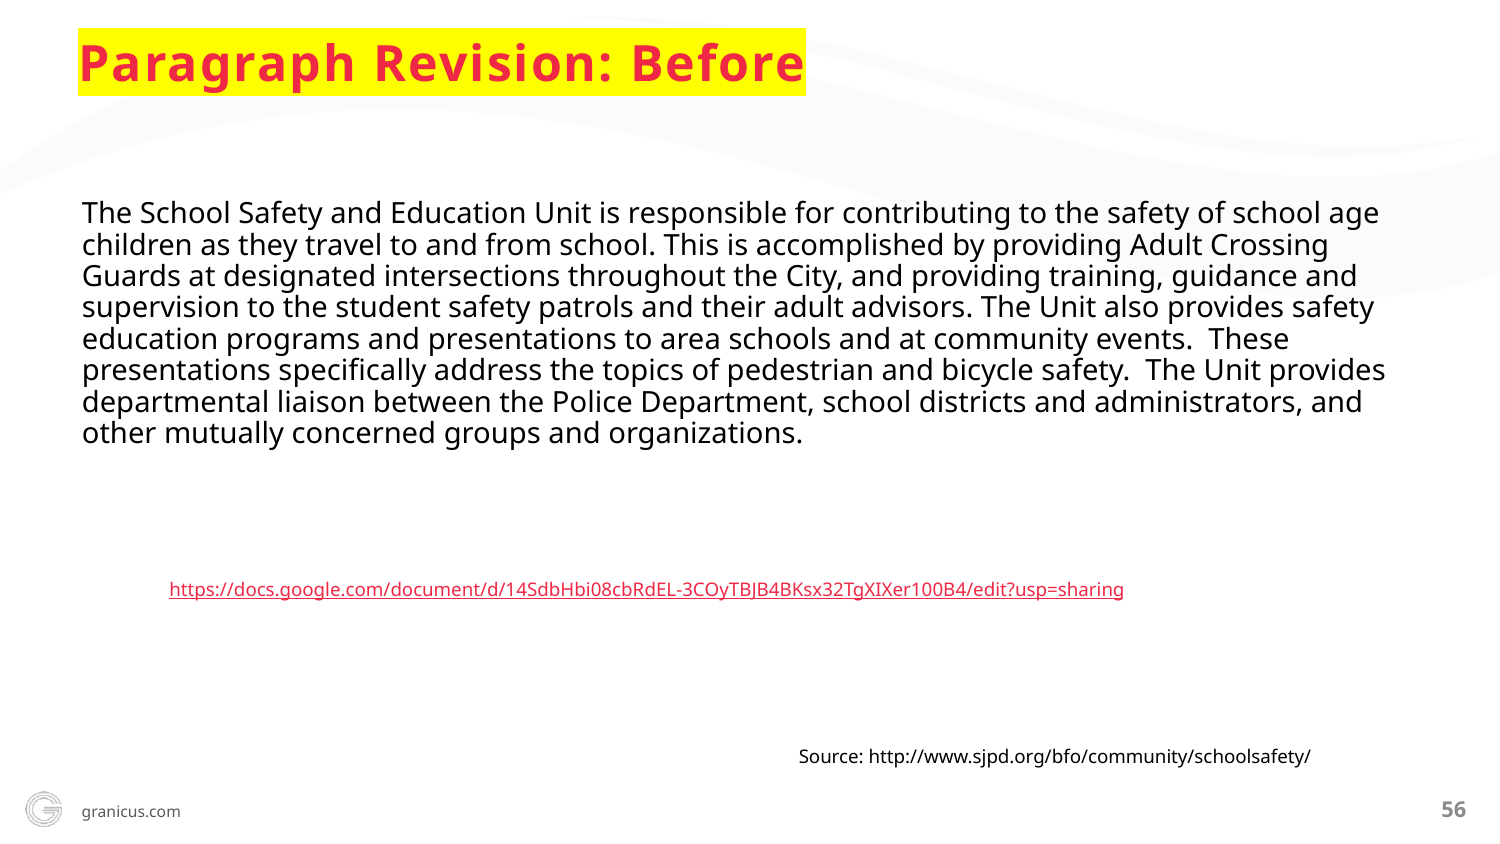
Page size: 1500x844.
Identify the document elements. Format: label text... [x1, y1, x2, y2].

text_box Source: http://www.sjpd.org/bfo/community/schoolsafety/ [784, 736, 1500, 775]
picture [25, 791, 62, 827]
list Paragraph Revision: Before [63, 31, 1431, 91]
text_box https://docs.google.com/document/d/14SdbHbi08cbRdEL-3COyTBJB4BKsx32TgXIXer100B4/edit?usp=sharing [154, 570, 1195, 633]
list The School Safety and Education Unit is responsible for contributing to the safety of school age children as they travel to and from school. This is accomplished by providing Adult Crossing Guards at designated intersections throughout the City, and providing training, guidance and supervision to the student safety patrols and their adult advisors. The Unit also provides safety education programs and presentations to area schools and at community events. These presentations specifically address the topics of pedestrian and bicycle safety. The Unit provides departmental liaison between the Police Department, school districts and administrators, and other mutually concerned groups and organizations. [66, 190, 1448, 732]
